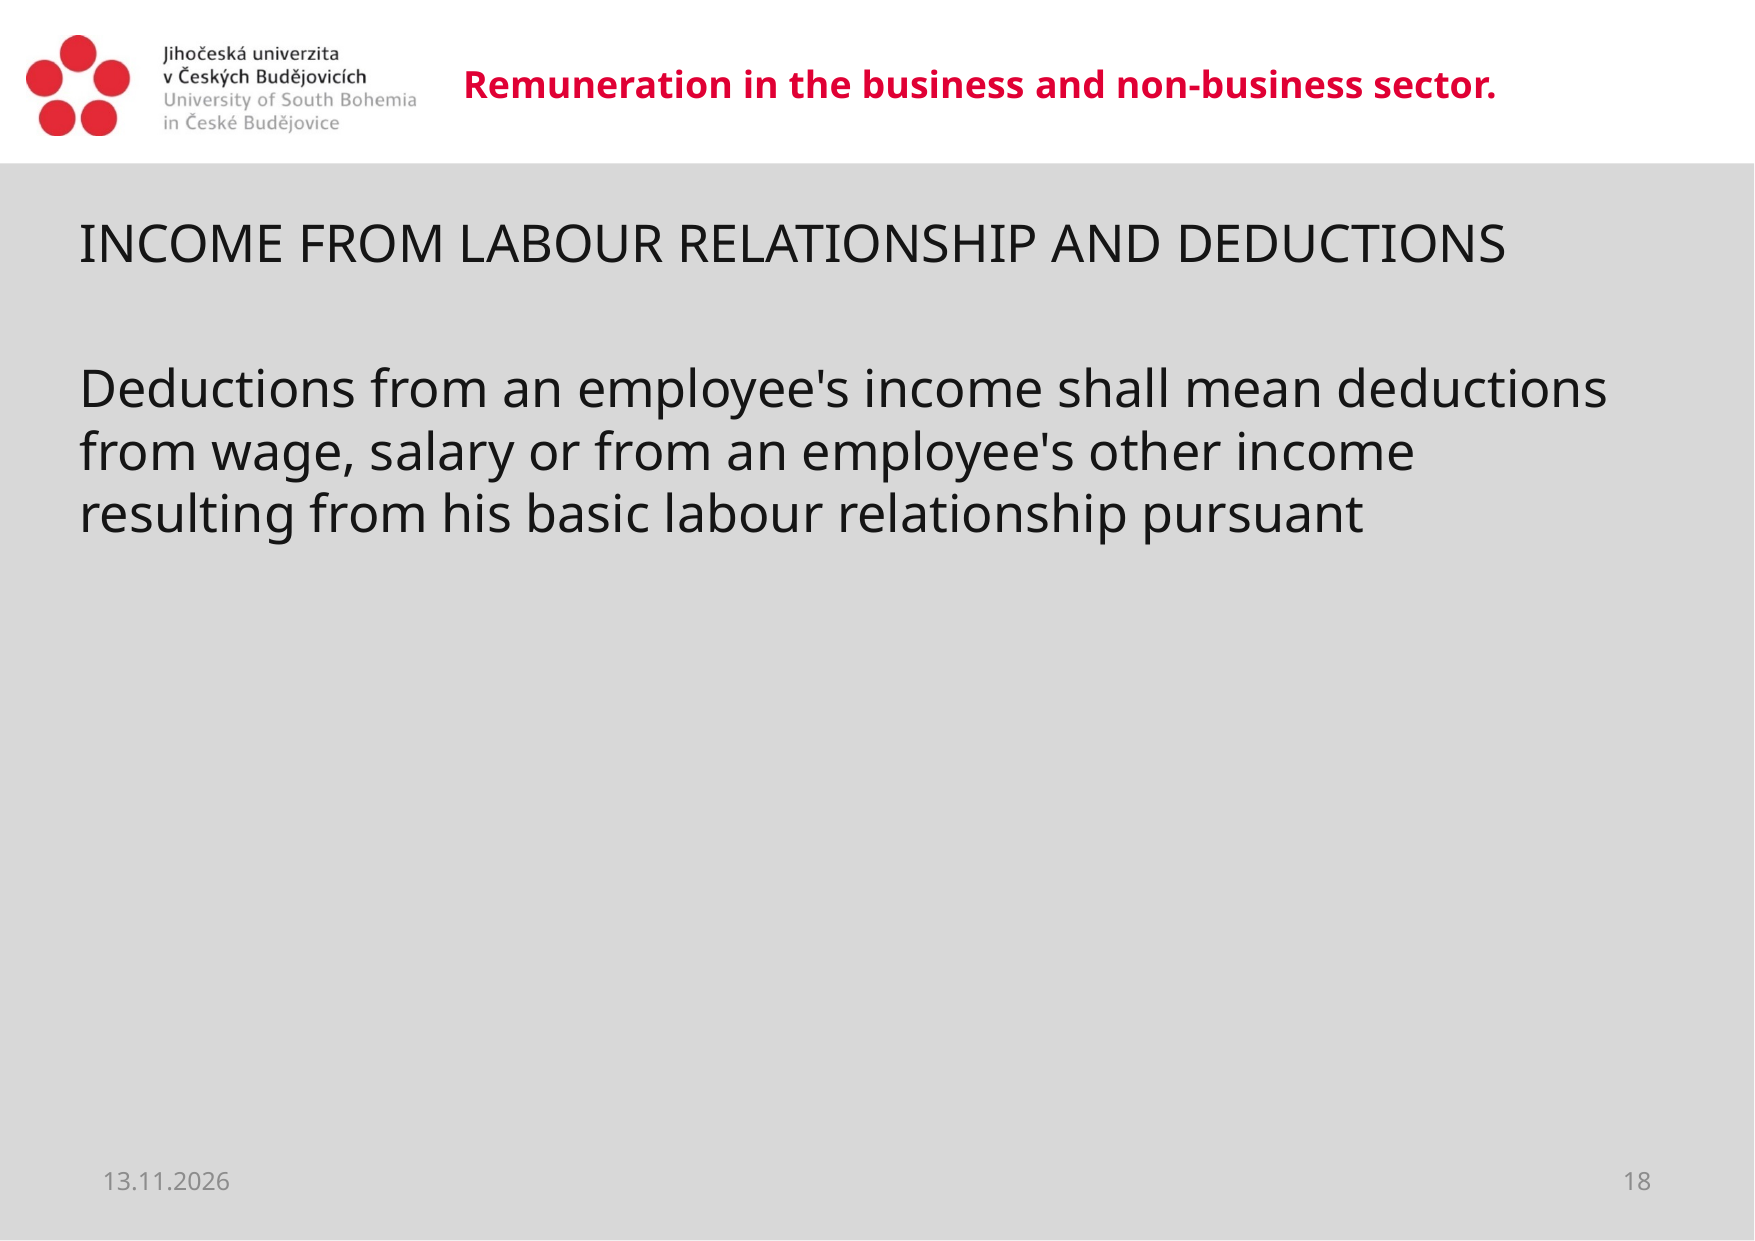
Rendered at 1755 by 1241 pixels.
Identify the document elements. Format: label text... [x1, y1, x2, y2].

title Remuneration in the business and non-business sector. [448, 29, 1667, 139]
slide_number 18 [1257, 1149, 1667, 1216]
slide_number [87, 1149, 498, 1216]
list INCOME FROM LABOUR RELATIONSHIP AND DEDUCTIONS Deductions from an employee's income shall mean deductions from wage, salary or from an employee's other income resulting from his basic labour relationship pursuant [64, 202, 1643, 1116]
picture [26, 35, 417, 136]
